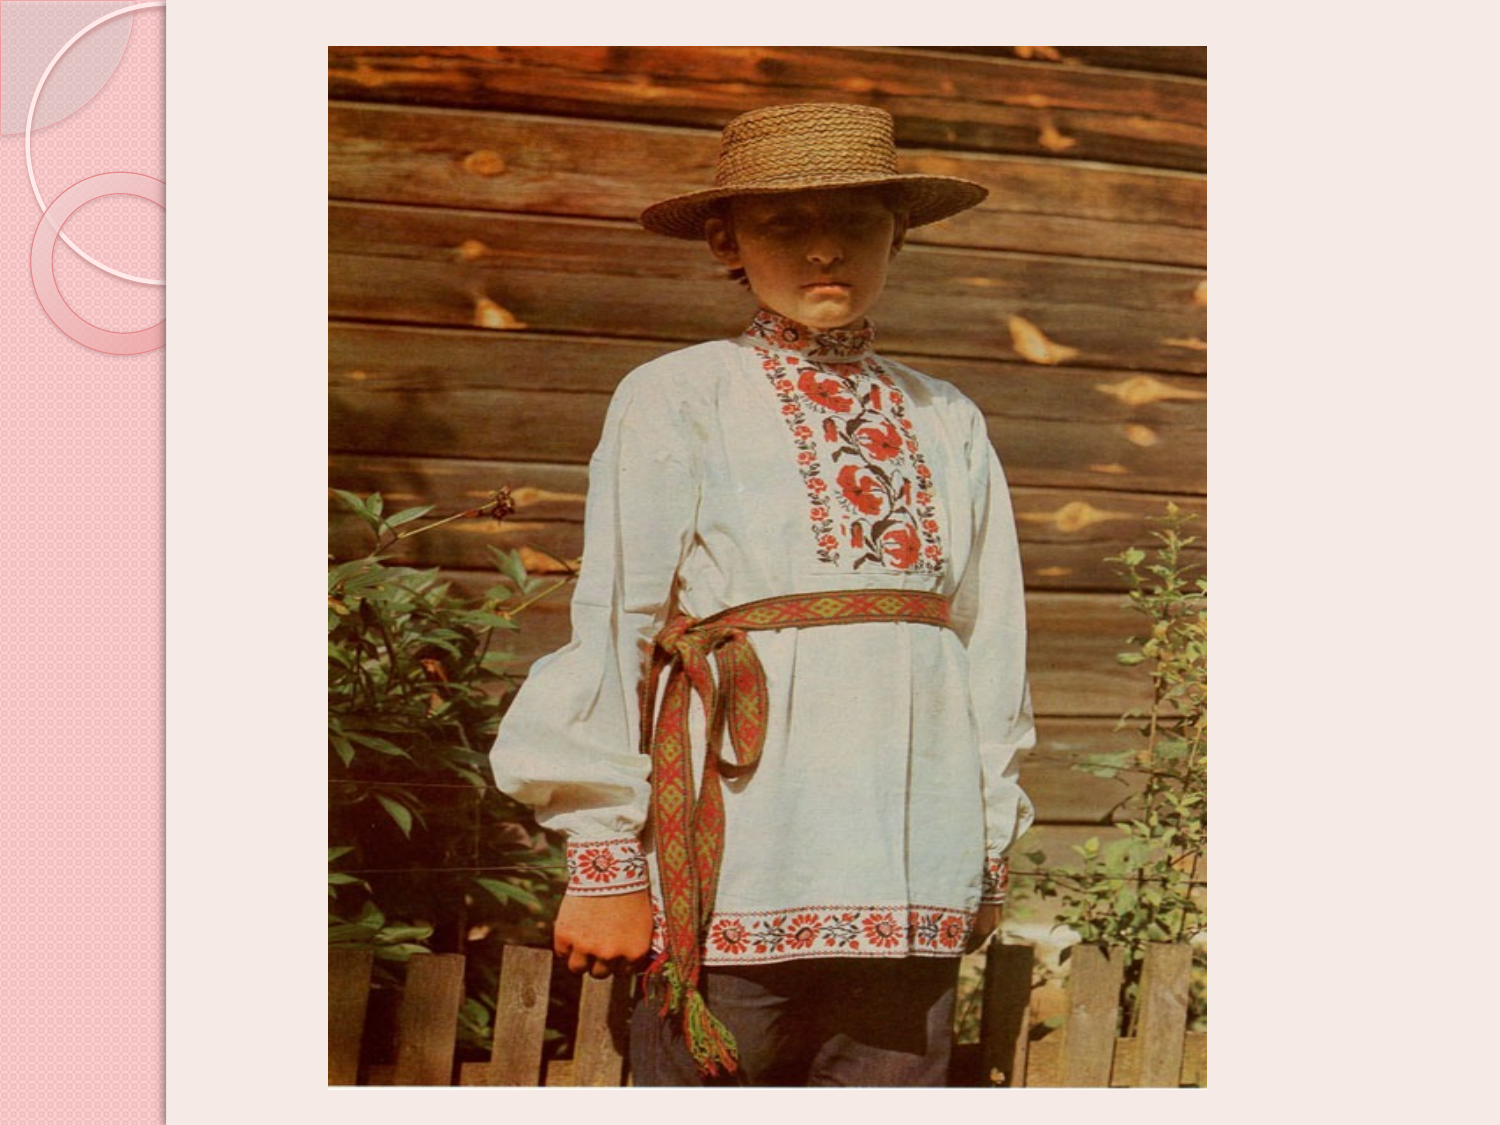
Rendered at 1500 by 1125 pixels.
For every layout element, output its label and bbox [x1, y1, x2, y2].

list [327, 46, 1208, 1091]
